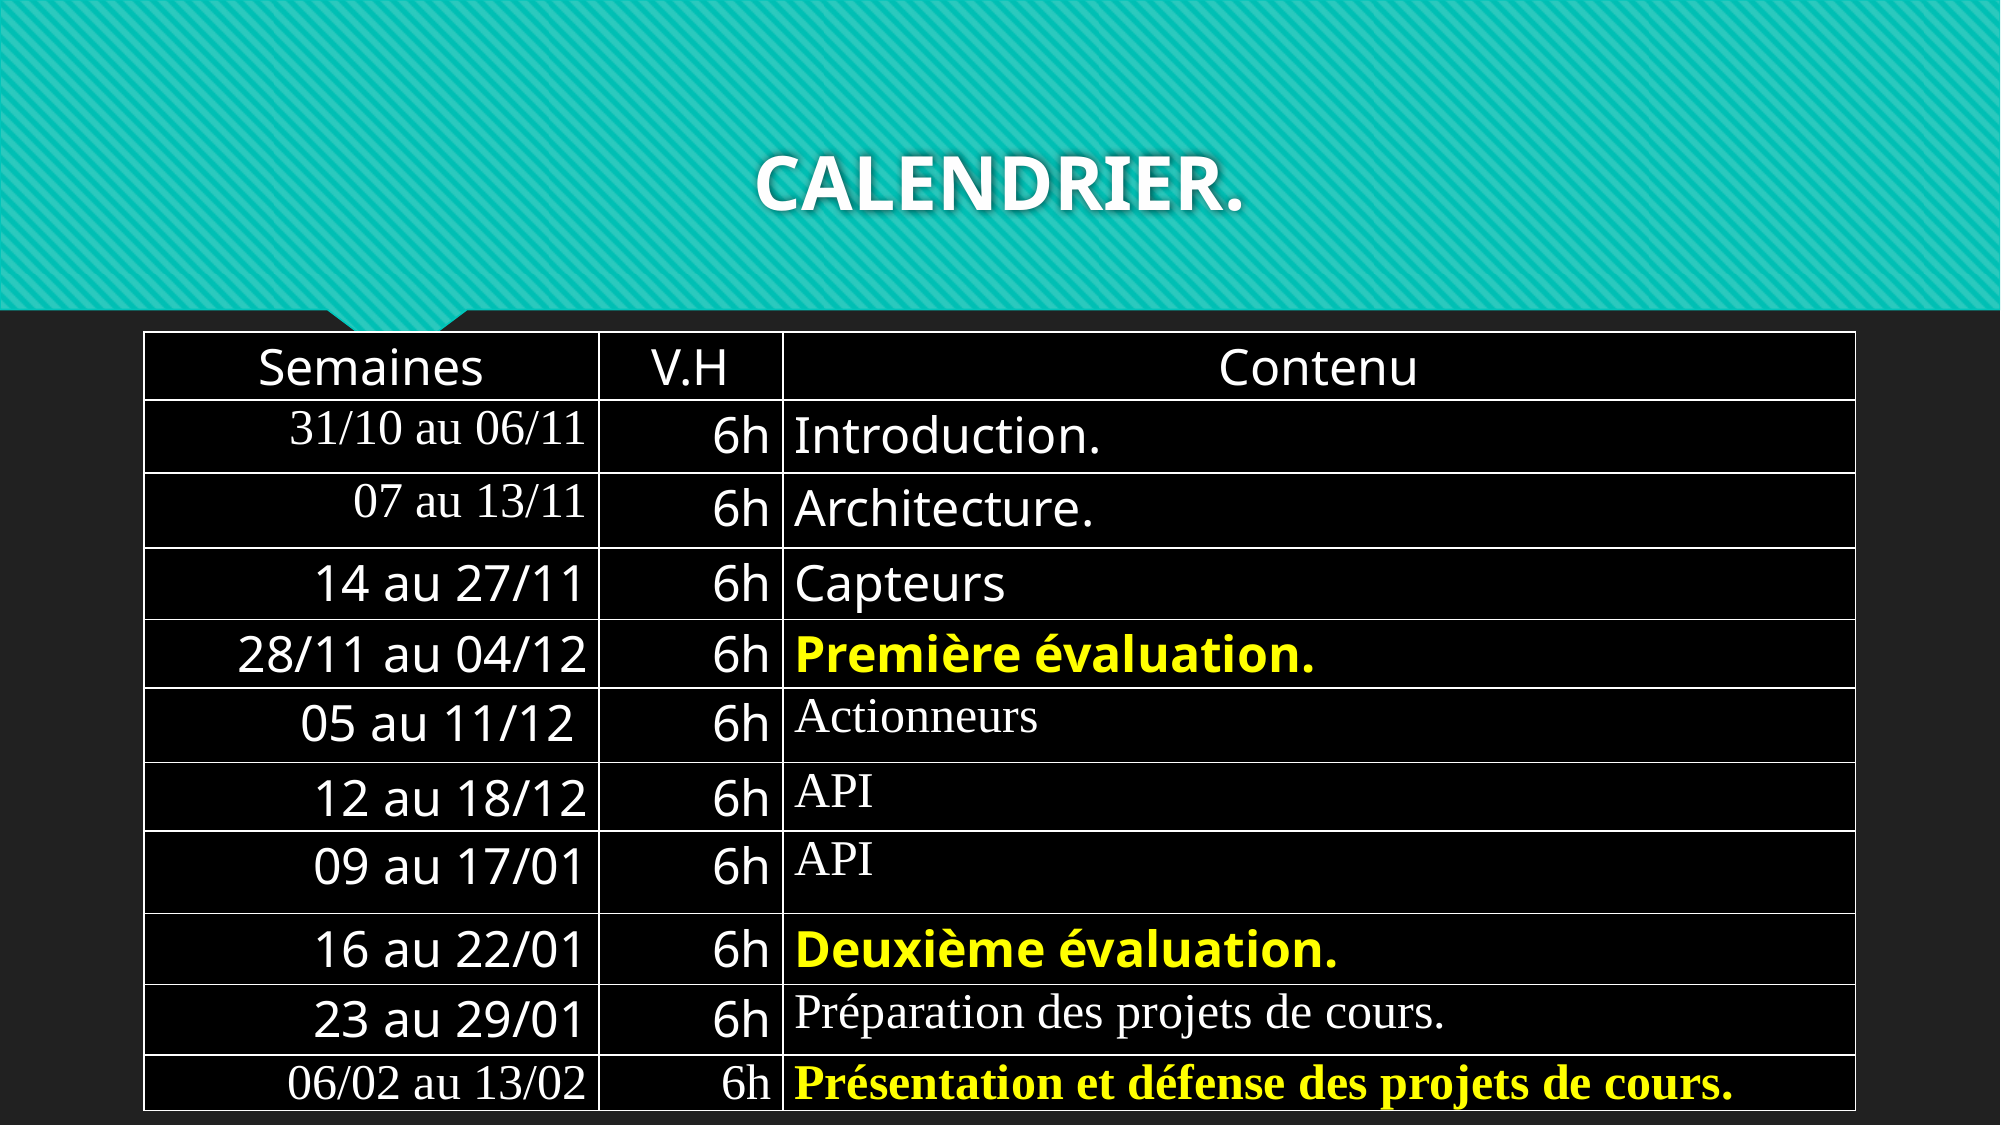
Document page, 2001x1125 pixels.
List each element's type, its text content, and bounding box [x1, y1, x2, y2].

table_cell Architecture. [784, 474, 1855, 547]
table_cell 05 au 11/12 [145, 689, 598, 762]
table_cell 16 au 22/01 [145, 914, 598, 984]
table_cell API [784, 832, 1855, 913]
table_cell API [784, 763, 1855, 830]
table_cell 6h [600, 985, 782, 1054]
table_cell 6h [600, 620, 782, 687]
table_cell Deuxième évaluation. [784, 914, 1855, 984]
table_cell 31/10 au 06/11 [145, 401, 598, 472]
table_cell 6h [600, 1056, 782, 1110]
table_cell 6h [600, 689, 782, 762]
title CALENDRIER. [0, 73, 2000, 233]
table_cell 12 au 18/12 [145, 763, 598, 830]
table_cell 14 au 27/11 [145, 549, 598, 619]
table_cell 6h [600, 763, 782, 830]
table_cell Préparation des projets de cours. [784, 985, 1855, 1054]
table_cell Actionneurs [784, 689, 1855, 762]
table_cell 09 au 17/01 [145, 832, 598, 913]
table_header V.H [600, 333, 782, 399]
table_header Semaines [145, 333, 598, 399]
table_cell 6h [600, 832, 782, 913]
table_cell 23 au 29/01 [145, 985, 598, 1054]
table_cell 6h [600, 474, 782, 547]
table_cell 07 au 13/11 [145, 474, 598, 547]
table_cell 6h [600, 549, 782, 619]
table_cell 6h [600, 914, 782, 984]
table_cell 28/11 au 04/12 [145, 620, 598, 687]
table_cell 6h [600, 401, 782, 472]
table_header Contenu [784, 333, 1855, 399]
table_cell Introduction. [784, 401, 1855, 472]
table_cell Capteurs [784, 549, 1855, 619]
table_cell 06/02 au 13/02 [145, 1056, 598, 1110]
table_cell Présentation et défense des projets de cours. [784, 1056, 1855, 1110]
table_cell Première évaluation. [784, 620, 1855, 687]
